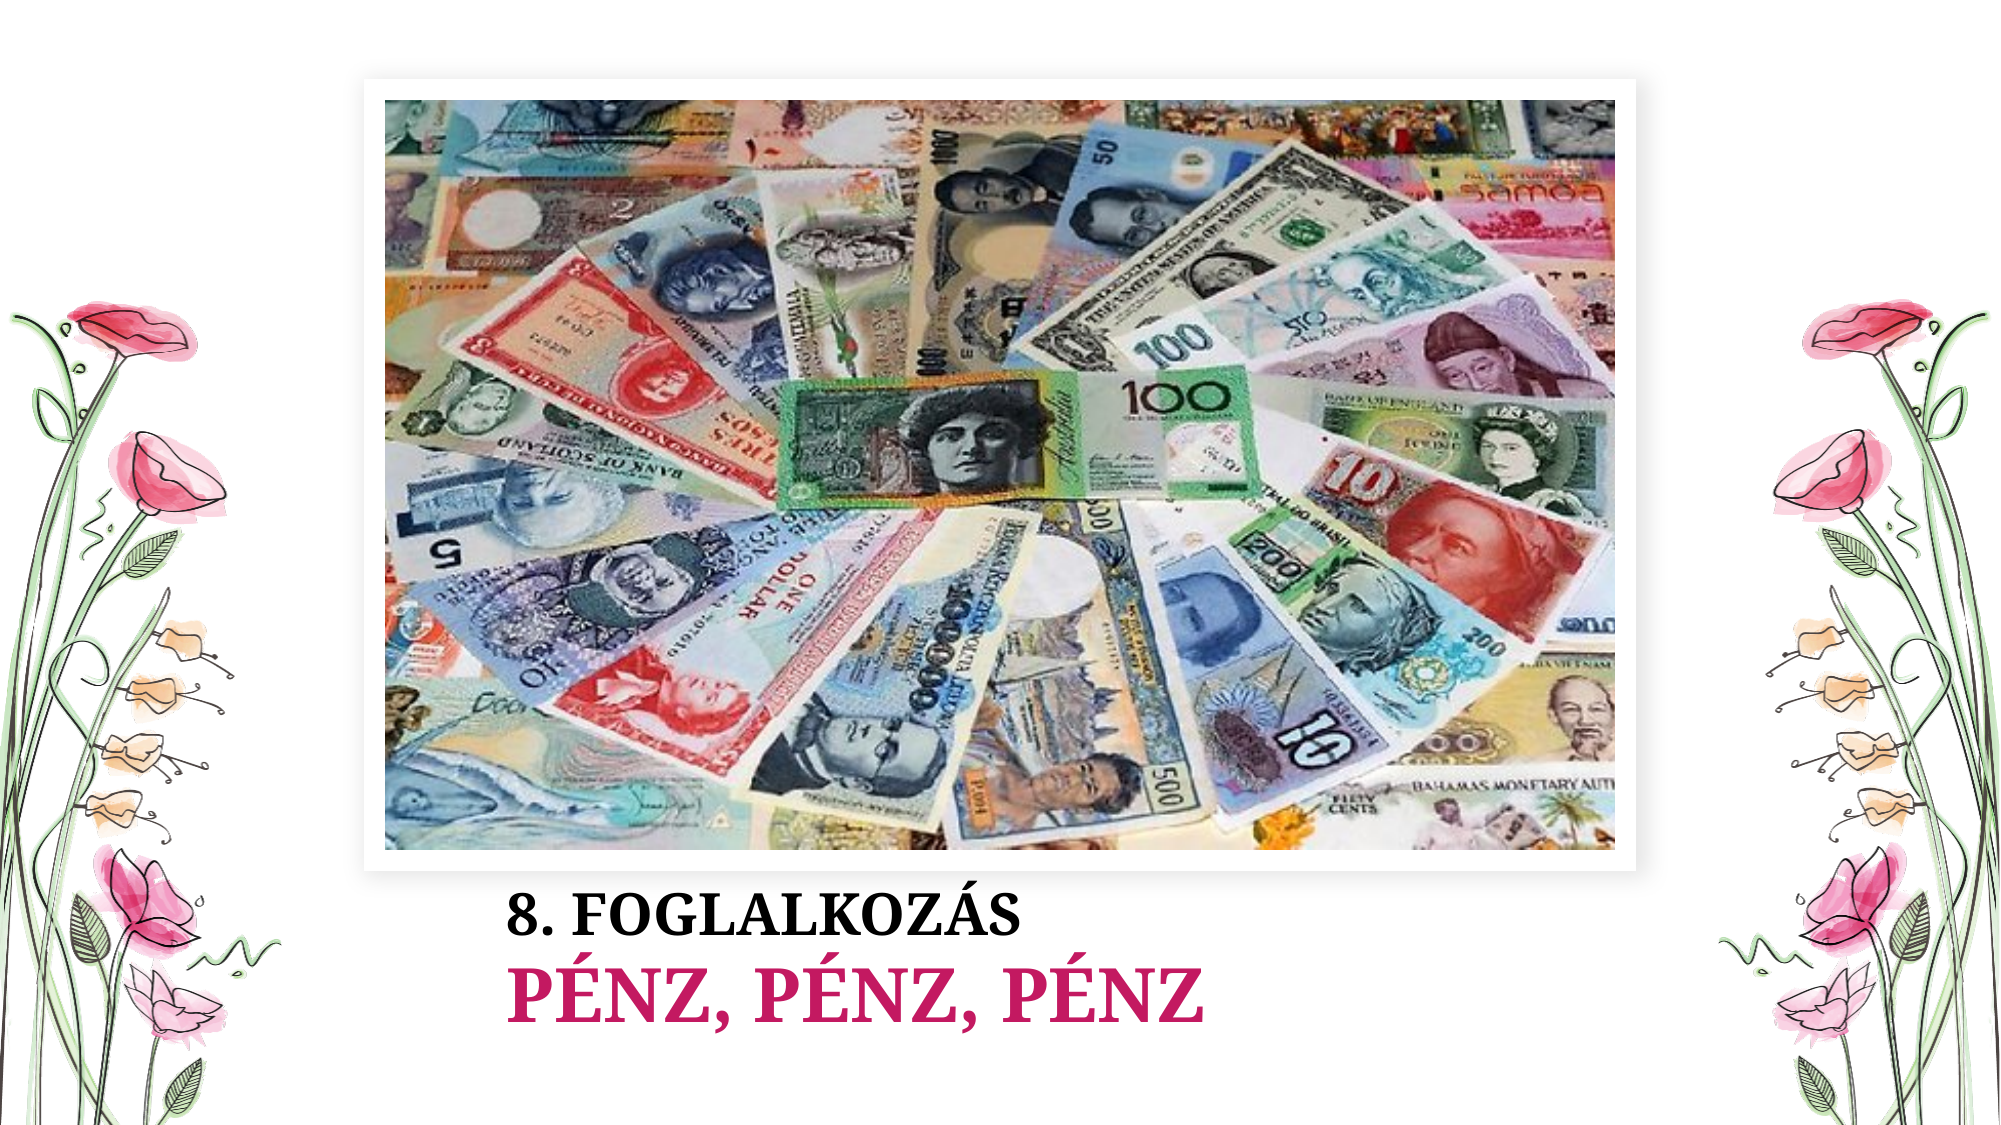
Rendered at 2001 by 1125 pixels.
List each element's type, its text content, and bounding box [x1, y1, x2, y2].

picture [384, 99, 1615, 850]
picture [0, 301, 350, 1125]
text_box 8. FOGLALKOZÁS PÉNZ, PÉNZ, PÉNZ [492, 885, 1615, 1045]
picture [1650, 299, 2000, 1125]
